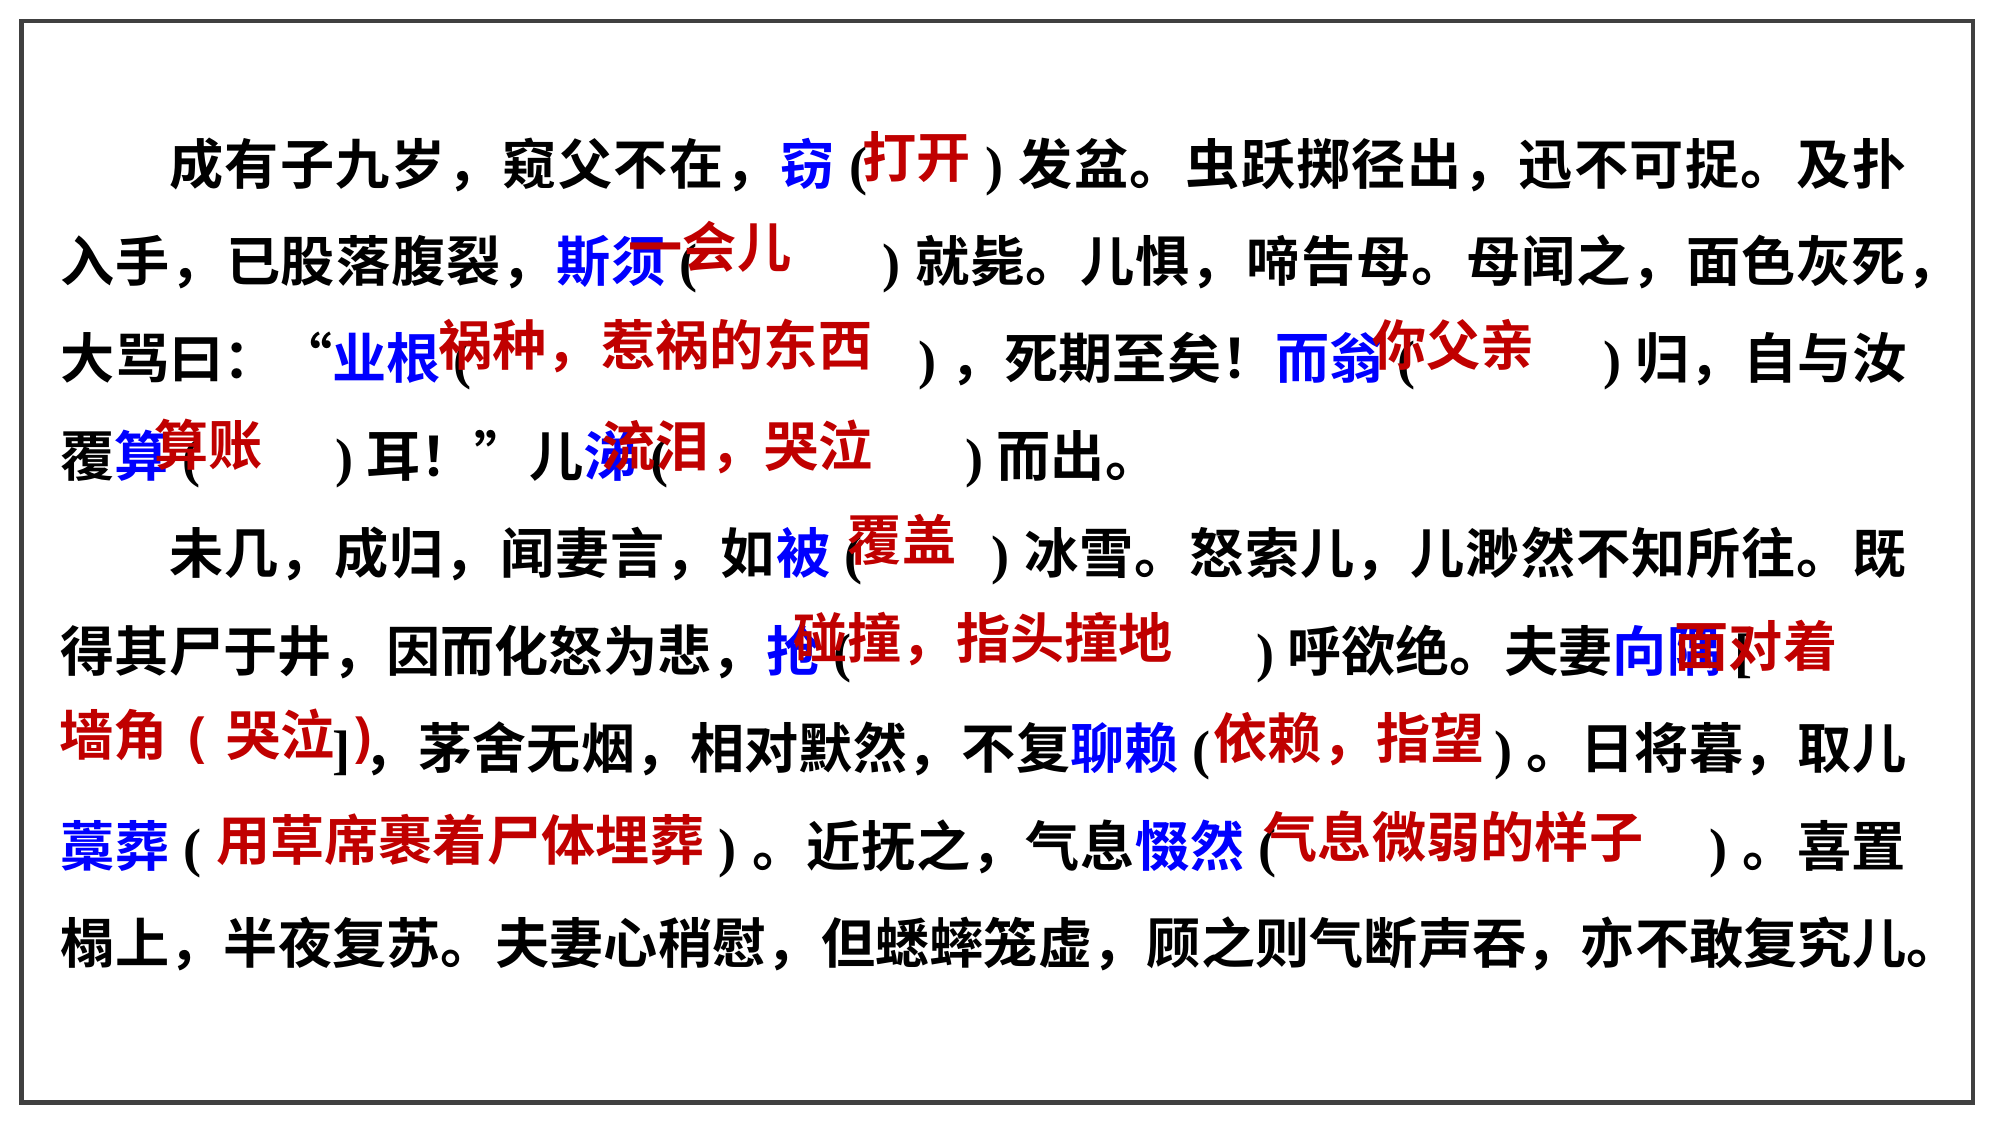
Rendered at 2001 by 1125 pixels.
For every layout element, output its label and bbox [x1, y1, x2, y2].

text_box [20, 20, 1974, 1104]
